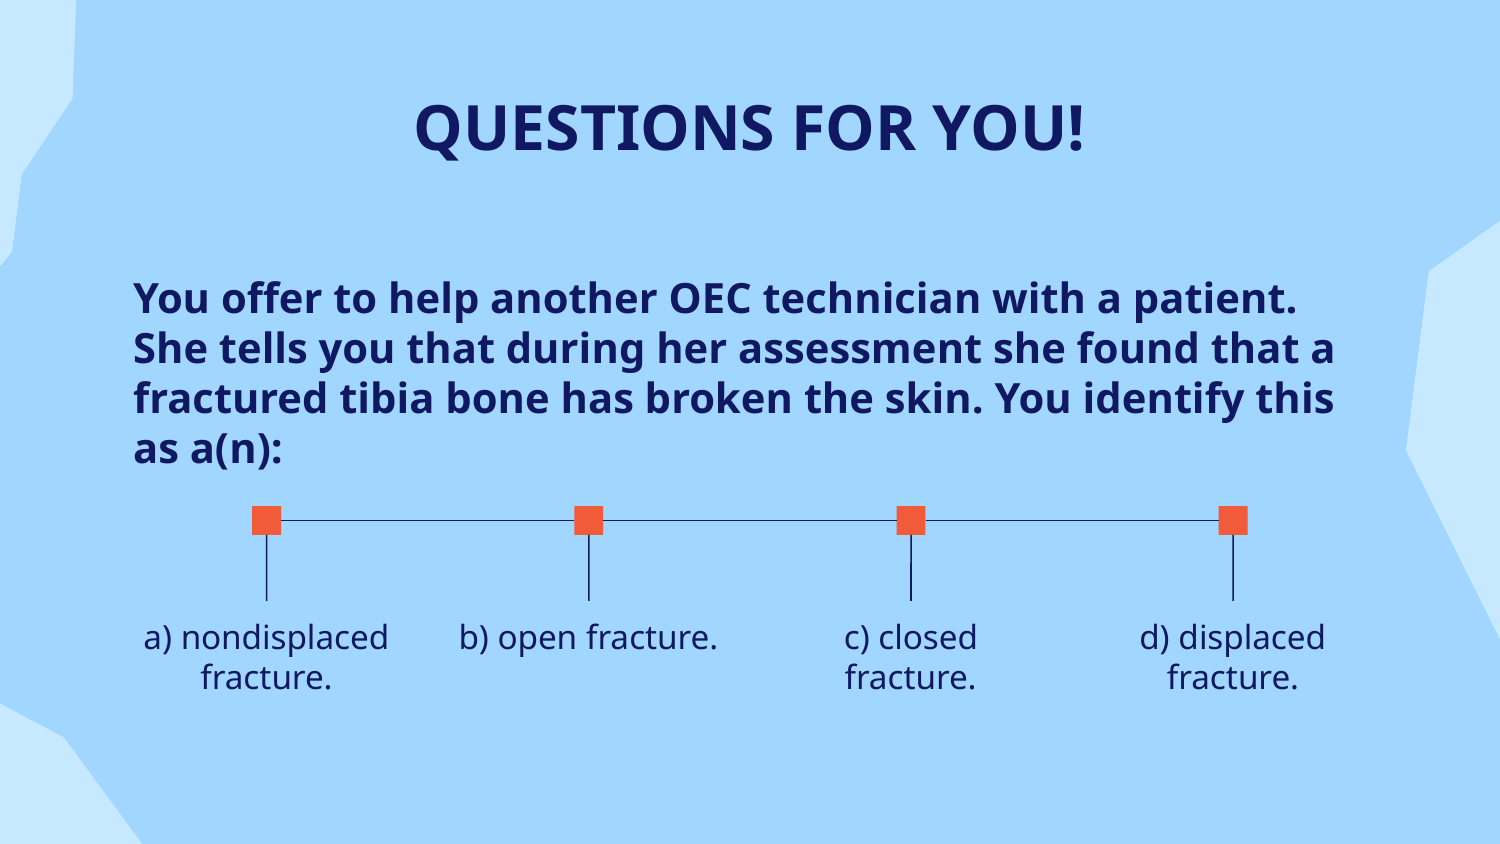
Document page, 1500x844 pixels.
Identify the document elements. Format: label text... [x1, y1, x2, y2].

text_box b) open fracture. [440, 600, 738, 723]
text_box c) closed fracture. [762, 600, 1060, 723]
text_box a) nondisplaced fracture. [118, 600, 416, 723]
text_box [1218, 506, 1248, 535]
title QUESTIONS FOR YOU! [118, 72, 1382, 179]
text_box [252, 506, 282, 535]
title You offer to help another OEC technician with a patient. She tells you that during her assessment she found that a fractured tibia bone has broken the skin. You identify this as a(n): [118, 256, 1382, 492]
text_box d) displaced fracture. [1084, 600, 1382, 723]
text_box [574, 506, 604, 535]
text_box [896, 506, 926, 535]
